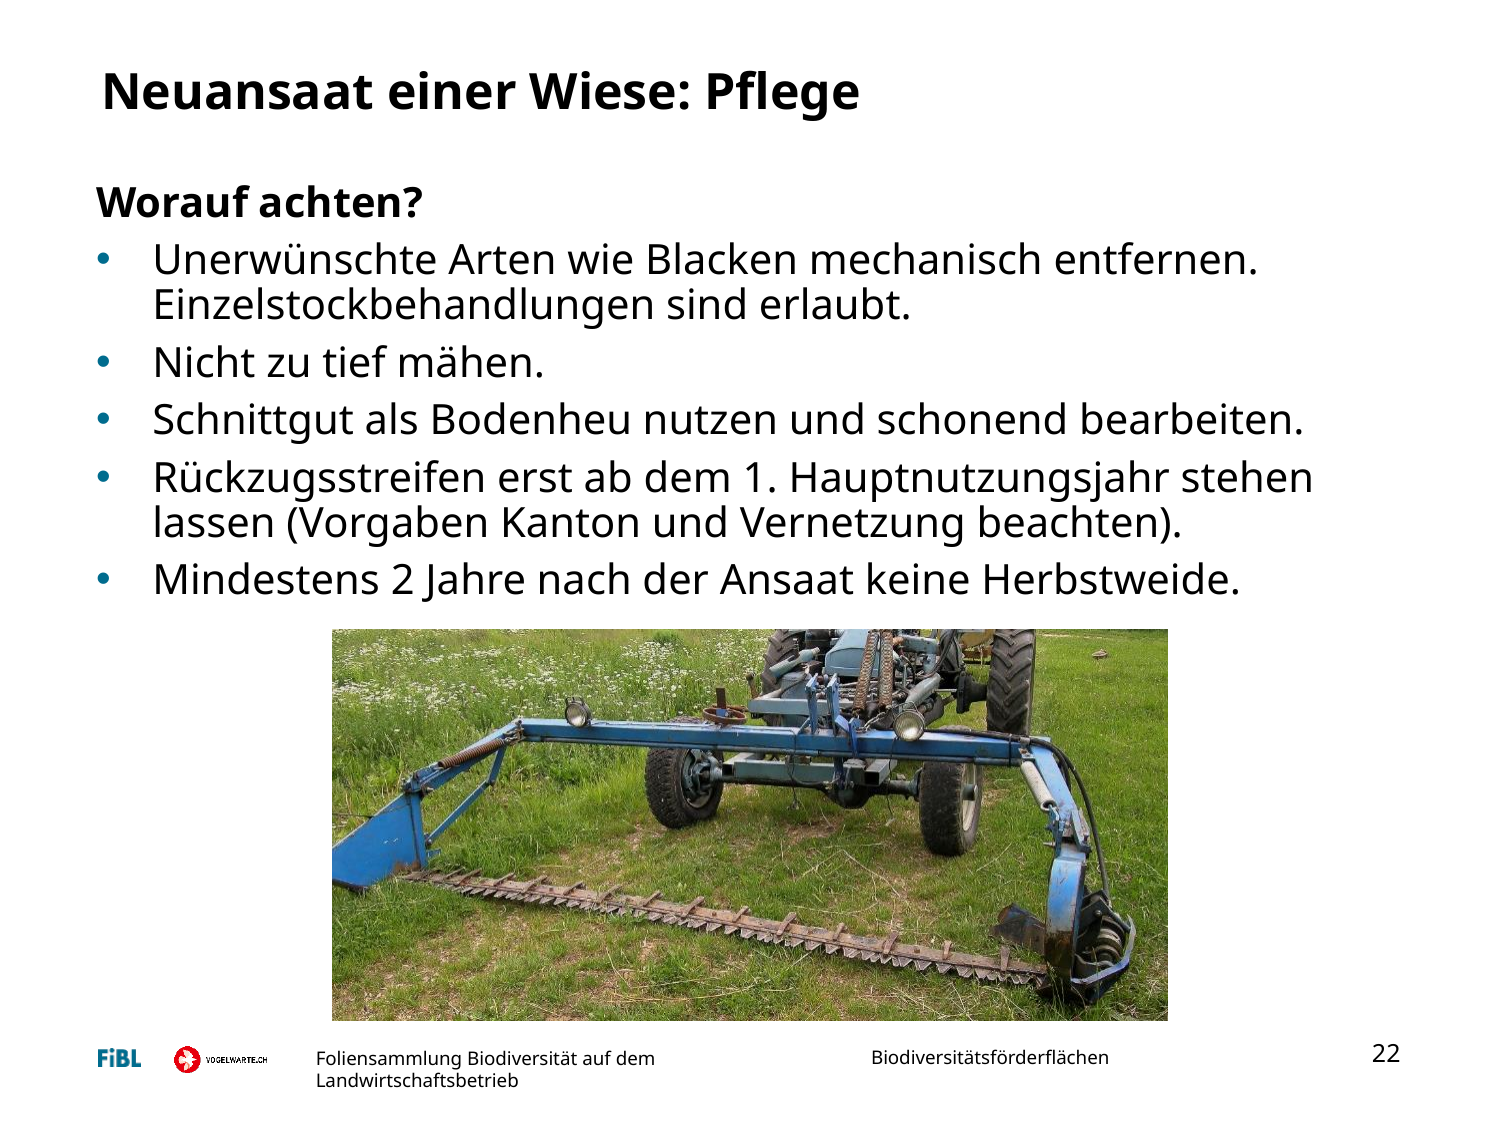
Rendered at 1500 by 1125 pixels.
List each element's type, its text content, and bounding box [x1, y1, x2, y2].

slide_number 22 [1270, 1020, 1401, 1080]
picture [331, 629, 1169, 1021]
list Worauf achten? Unerwünschte Arten wie Blacken mechanisch entfernen. Einzelstockbehandlungen sind erlaubt. Nicht zu tief mähen. Schnittgut als Bodenheu nutzen und schonend bearbeiten. Rückzugsstreifen erst ab dem 1. Hauptnutzungsjahr stehen lassen (Vorgaben Kanton und Vernetzung beachten). Mindestens 2 Jahre nach der Ansaat keine Herbstweide. [96, 181, 1388, 623]
title Neuansaat einer Wiese: Pflege [101, 66, 1399, 170]
picture [174, 1046, 267, 1073]
picture [98, 1048, 141, 1067]
